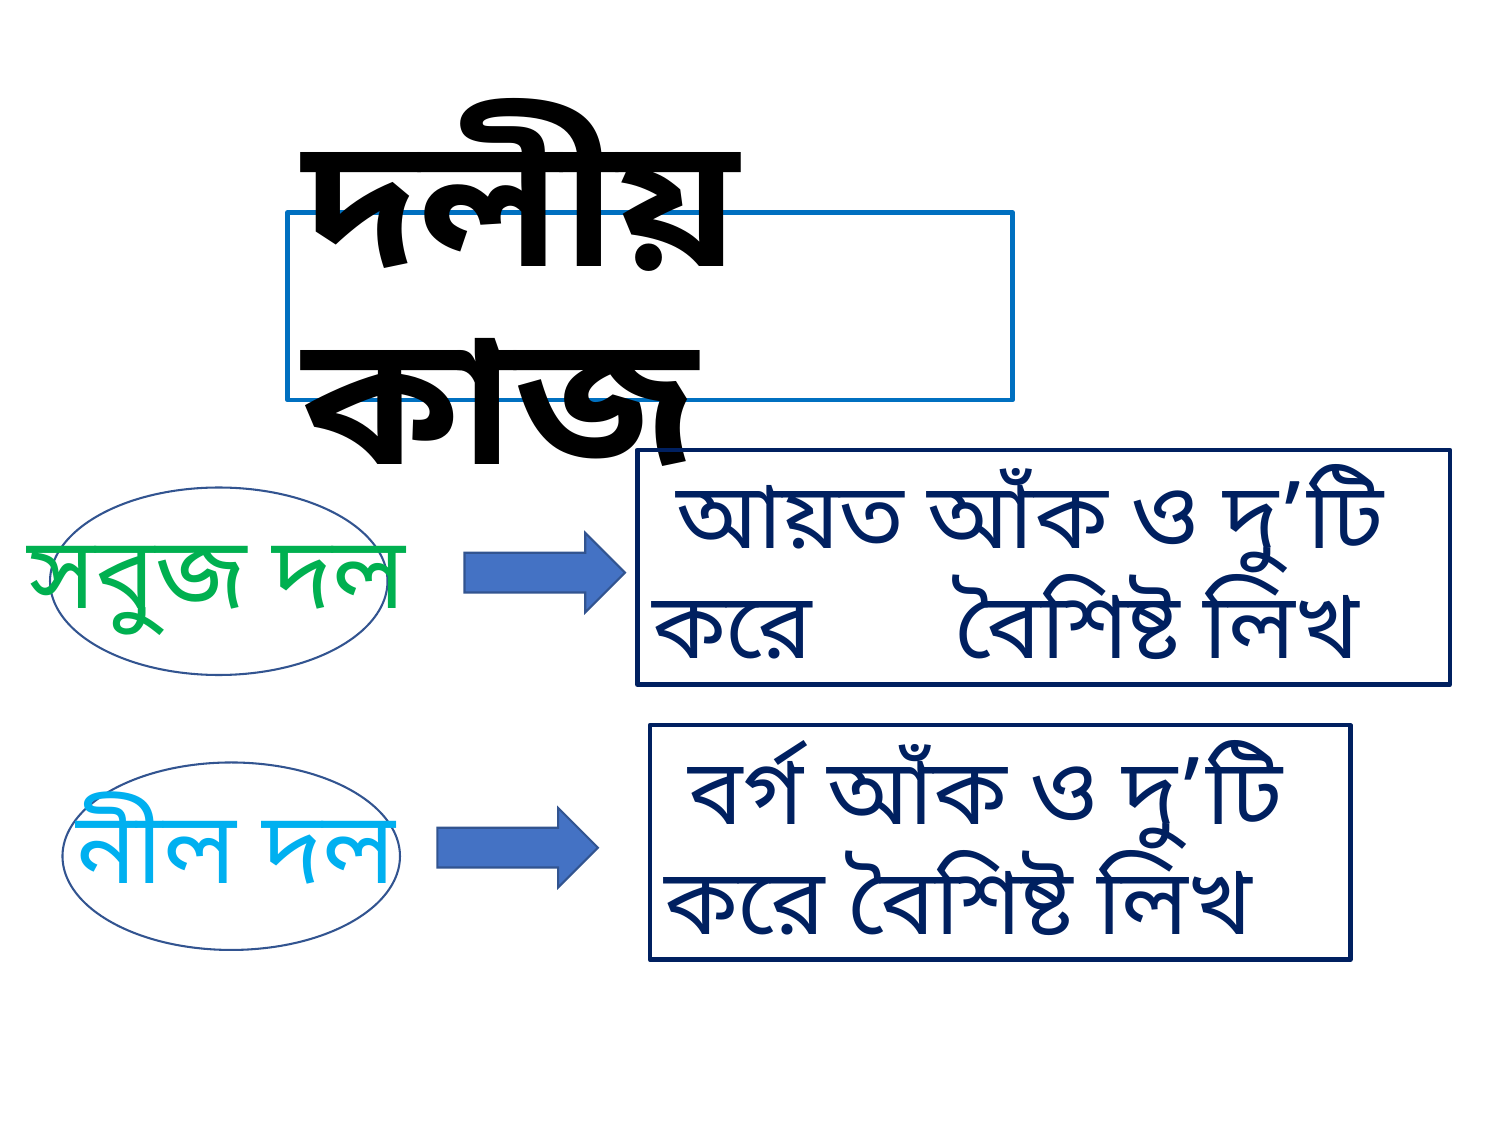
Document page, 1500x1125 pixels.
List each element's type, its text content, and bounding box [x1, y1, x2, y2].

text_box বর্গ আঁক ও দু’টি করে বৈশিষ্ট লিখ [650, 725, 1351, 960]
text_box [80, 636, 358, 677]
text_box [128, 486, 310, 501]
text_box আয়ত আঁক ও দু’টি করে বৈশিষ্ট লিখ [637, 449, 1450, 685]
text_box [436, 805, 600, 890]
text_box [140, 761, 322, 776]
text_box নীল দল [61, 776, 411, 911]
text_box সবুজ দল [12, 501, 421, 636]
title দলীয় কাজ [287, 212, 1013, 400]
text_box [92, 911, 370, 951]
text_box [463, 530, 627, 615]
